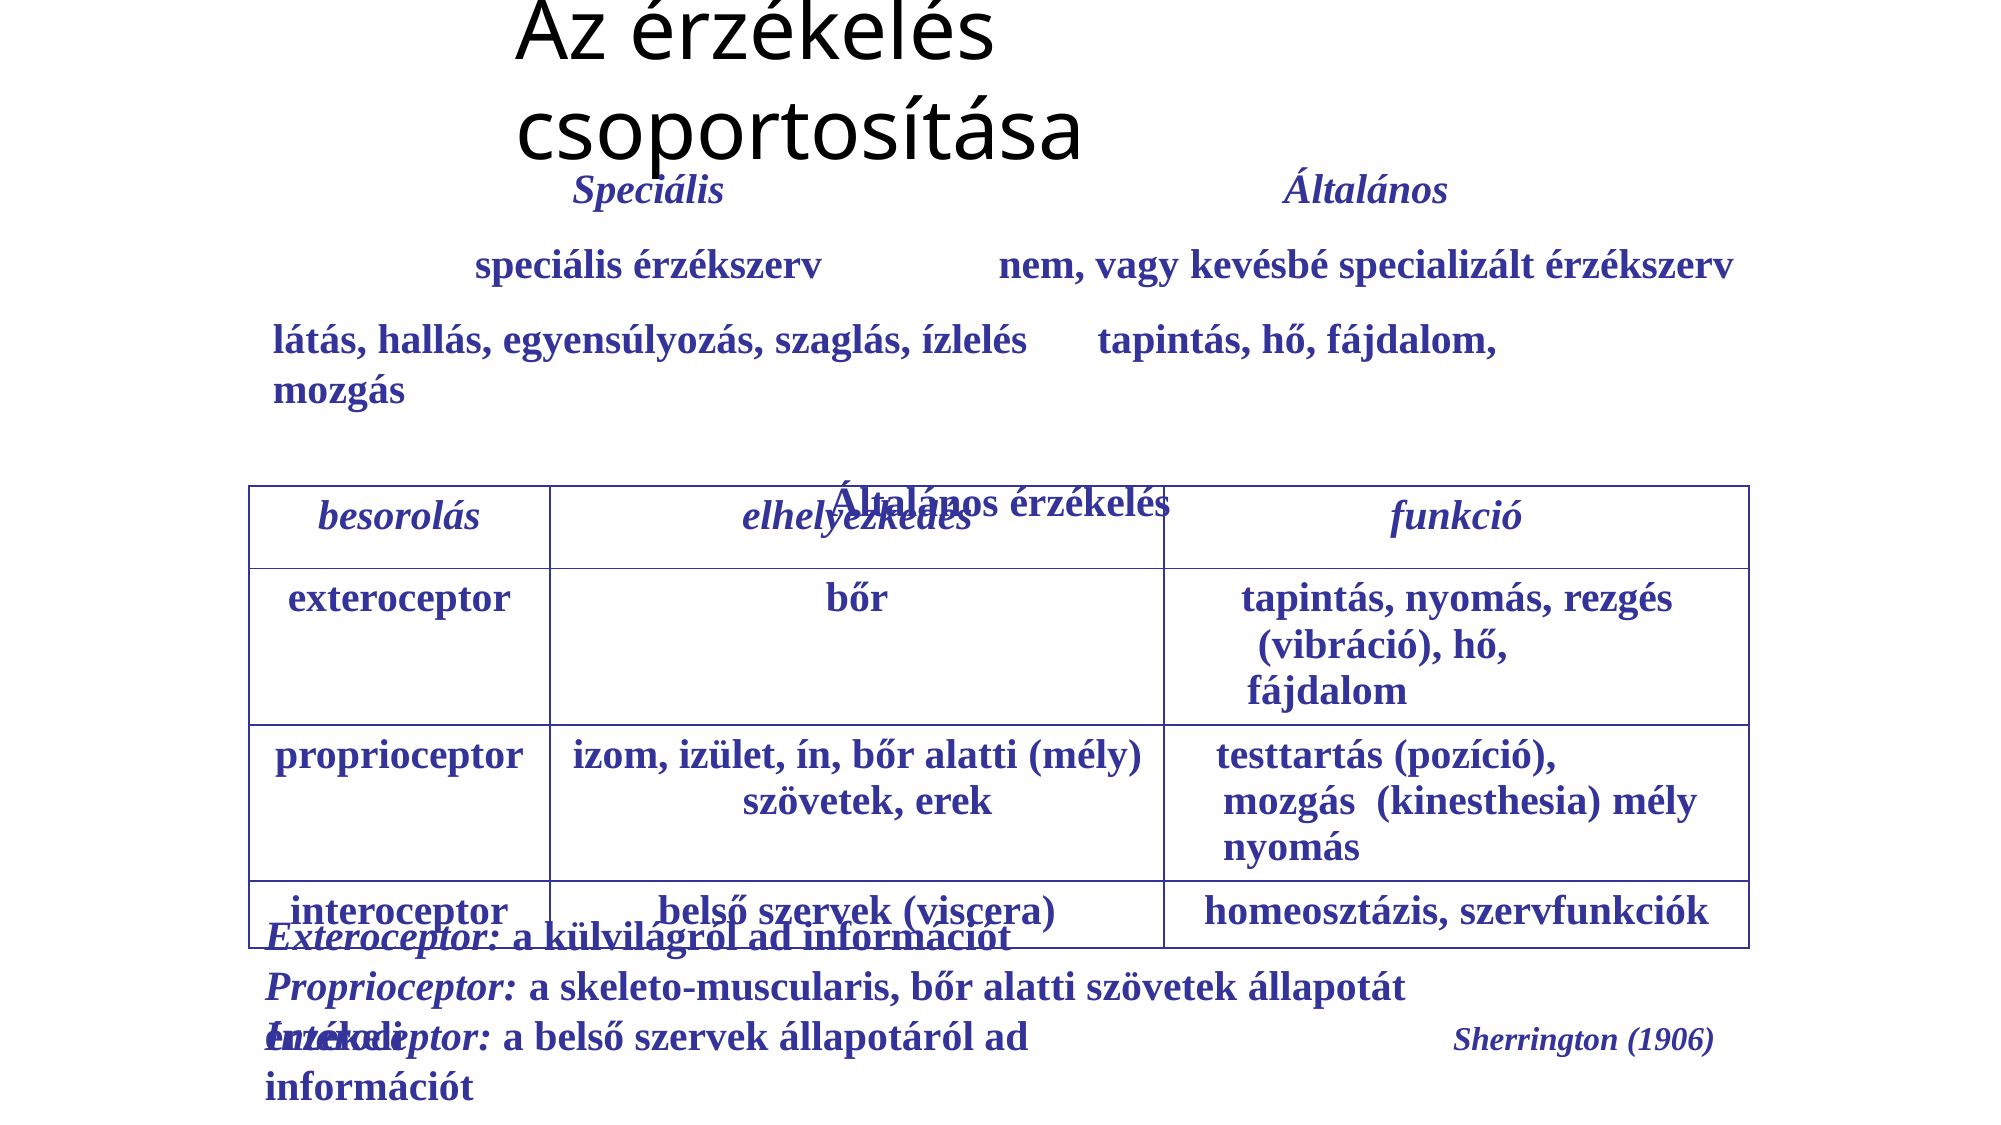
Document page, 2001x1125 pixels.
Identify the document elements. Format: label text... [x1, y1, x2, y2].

table_header besorolás [250, 487, 549, 568]
table_cell testtartás (pozíció), mozgás (kinesthesia) mély nyomás [1165, 726, 1748, 880]
table_cell homeosztázis, szervfunkciók [1165, 882, 1748, 947]
text_box Sherrington (1906) [1451, 1015, 1720, 1058]
text_box Exteroceptor: a külvilágról ad információt Proprioceptor: a skeleto-muscularis, bőr alatti szövetek állapotát érzékeli [262, 906, 1556, 1059]
text_box Általános nem, vagy kevésbé specializált érzékszerv [996, 134, 1737, 287]
text_box Interoceptor: a belső szervek állapotáról ad információt [262, 1006, 1248, 1109]
text_box Speciális speciális érzékszerv [472, 134, 825, 287]
table_cell belső szervek (viscera) [551, 882, 1163, 906]
table_cell exteroceptor [250, 569, 549, 724]
table_cell izom, izület, ín, bőr alatti (mély) szövetek, erek [551, 726, 1163, 880]
table_cell bőr [551, 569, 1163, 724]
table_cell interoceptor [250, 882, 549, 947]
table_header funkció [1165, 487, 1748, 568]
table_cell tapintás, nyomás, rezgés (vibráció), hő, fájdalom [1165, 569, 1748, 724]
table_header elhelyezkedés [551, 525, 1163, 568]
table_cell proprioceptor [250, 726, 549, 880]
title Az érzékelés csoportosítása [513, 0, 1486, 177]
text_box látás, hallás, egyensúlyozás, szaglás, ízlelés tapintás, hő, fájdalom, mozgás Általános érzékelés [270, 309, 1639, 525]
